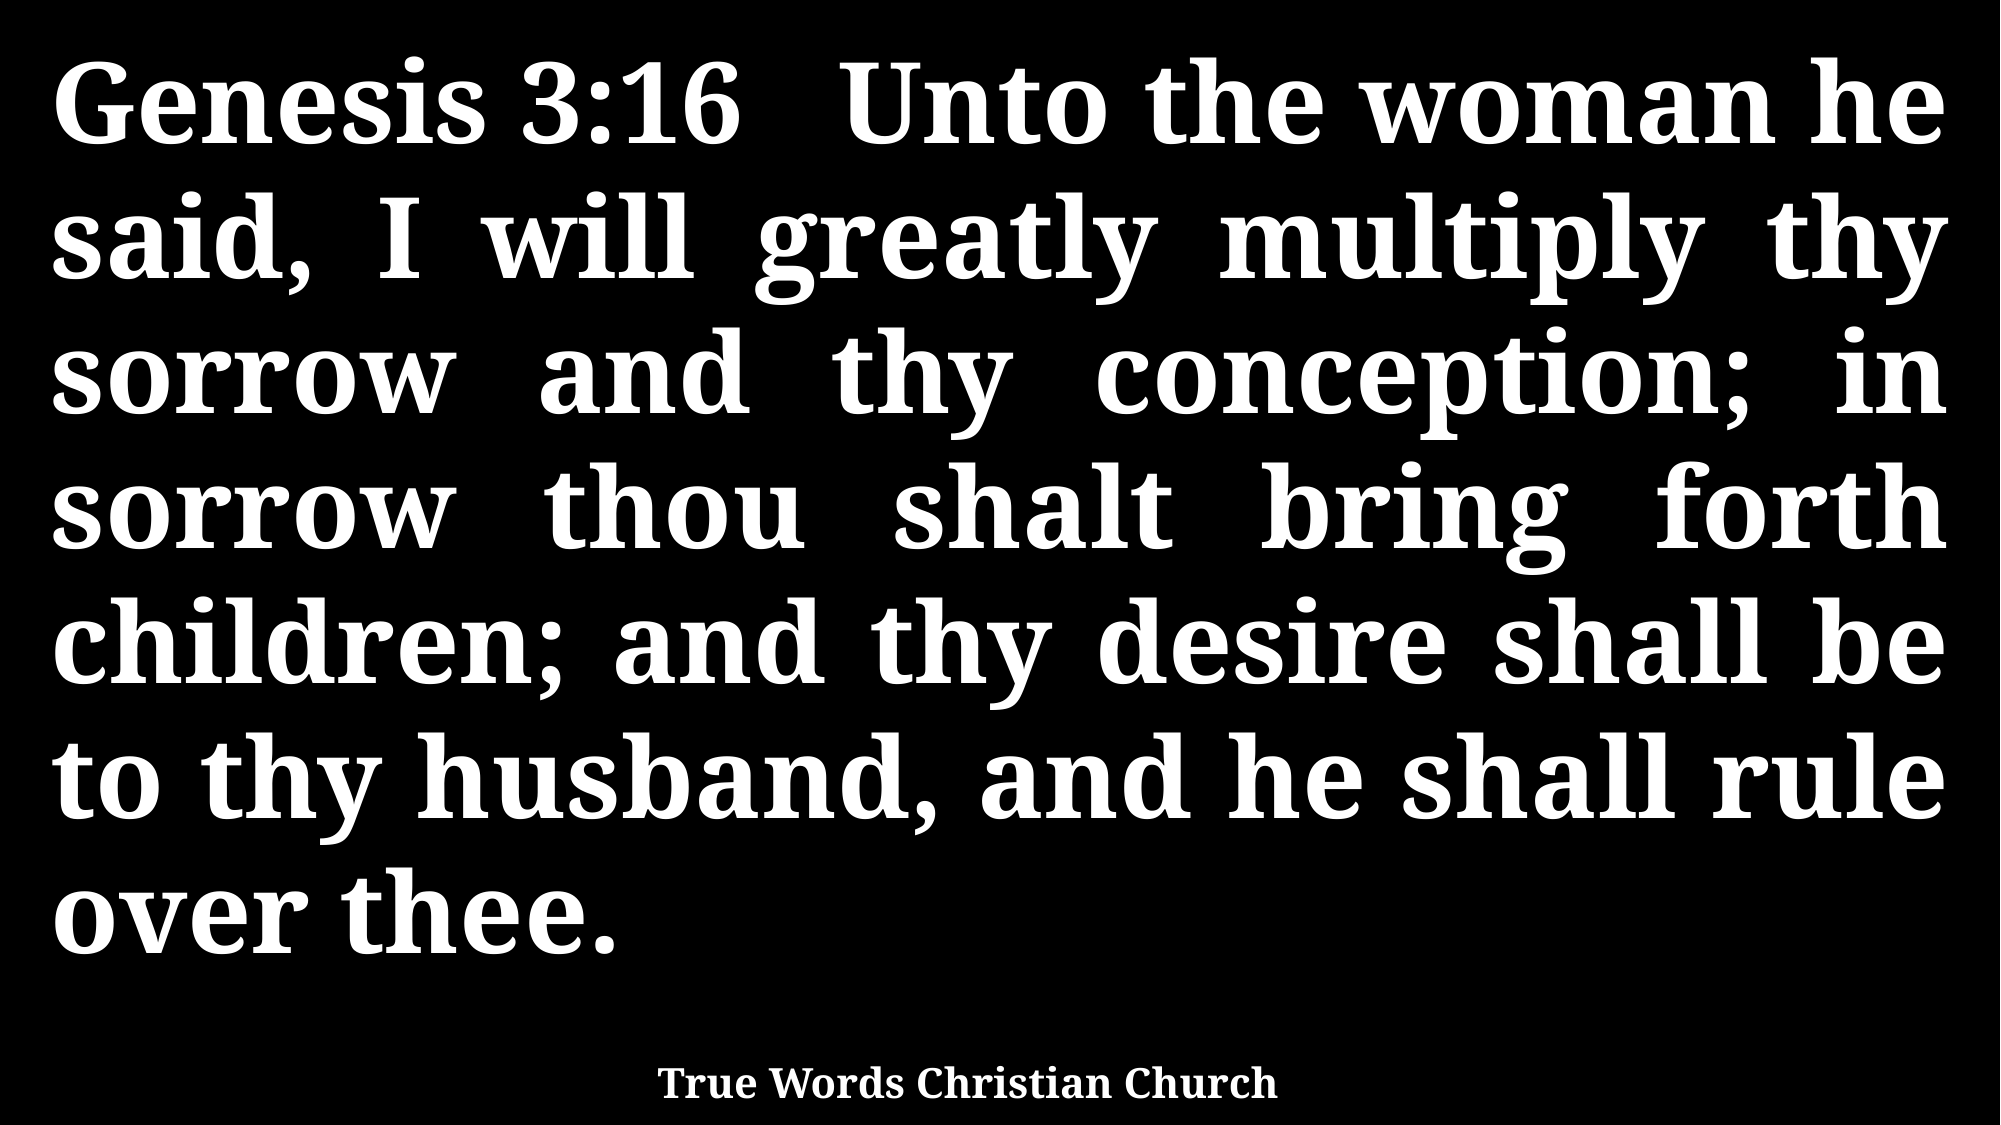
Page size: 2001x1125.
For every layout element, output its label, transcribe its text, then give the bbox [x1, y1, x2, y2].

text_box Genesis 3:16 Unto the woman he said, I will greatly multiply thy sorrow and thy conception; in sorrow thou shalt bring forth children; and thy desire shall be to thy husband, and he shall rule over thee. [35, 23, 1965, 984]
text_box True Words Christian Church [642, 1049, 1294, 1114]
